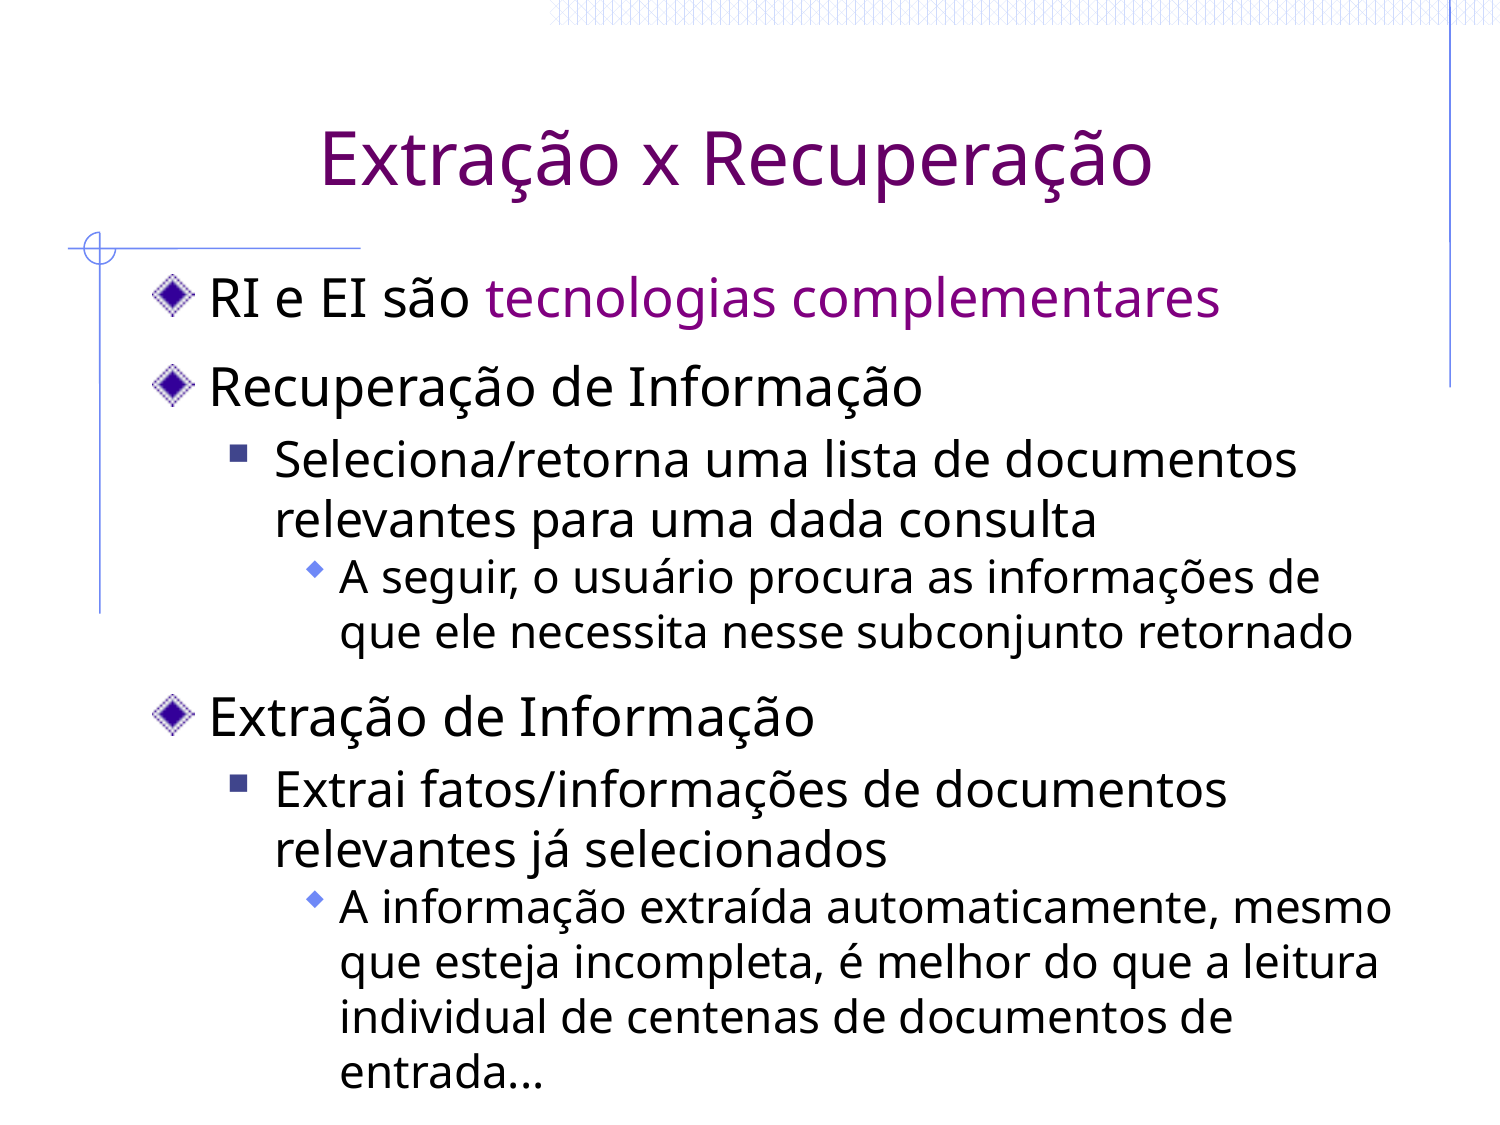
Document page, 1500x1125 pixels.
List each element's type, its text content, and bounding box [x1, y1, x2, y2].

picture [152, 364, 195, 407]
picture [152, 274, 195, 317]
title Extração x Recuperação [99, 67, 1376, 209]
picture [152, 694, 195, 736]
list RI e EI são tecnologias complementares Recuperação de Informação Seleciona/retorna uma lista de documentos relevantes para uma dada consulta A seguir, o usuário procura as informações de que ele necessita nesse subconjunto retornado Extração de Informação Extrai fatos/informações de documentos relevantes já selecionados A informação extraída automaticamente, mesmo que esteja incompleta, é melhor do que a leitura individual de centenas de documentos de entrada... [137, 255, 1413, 1083]
